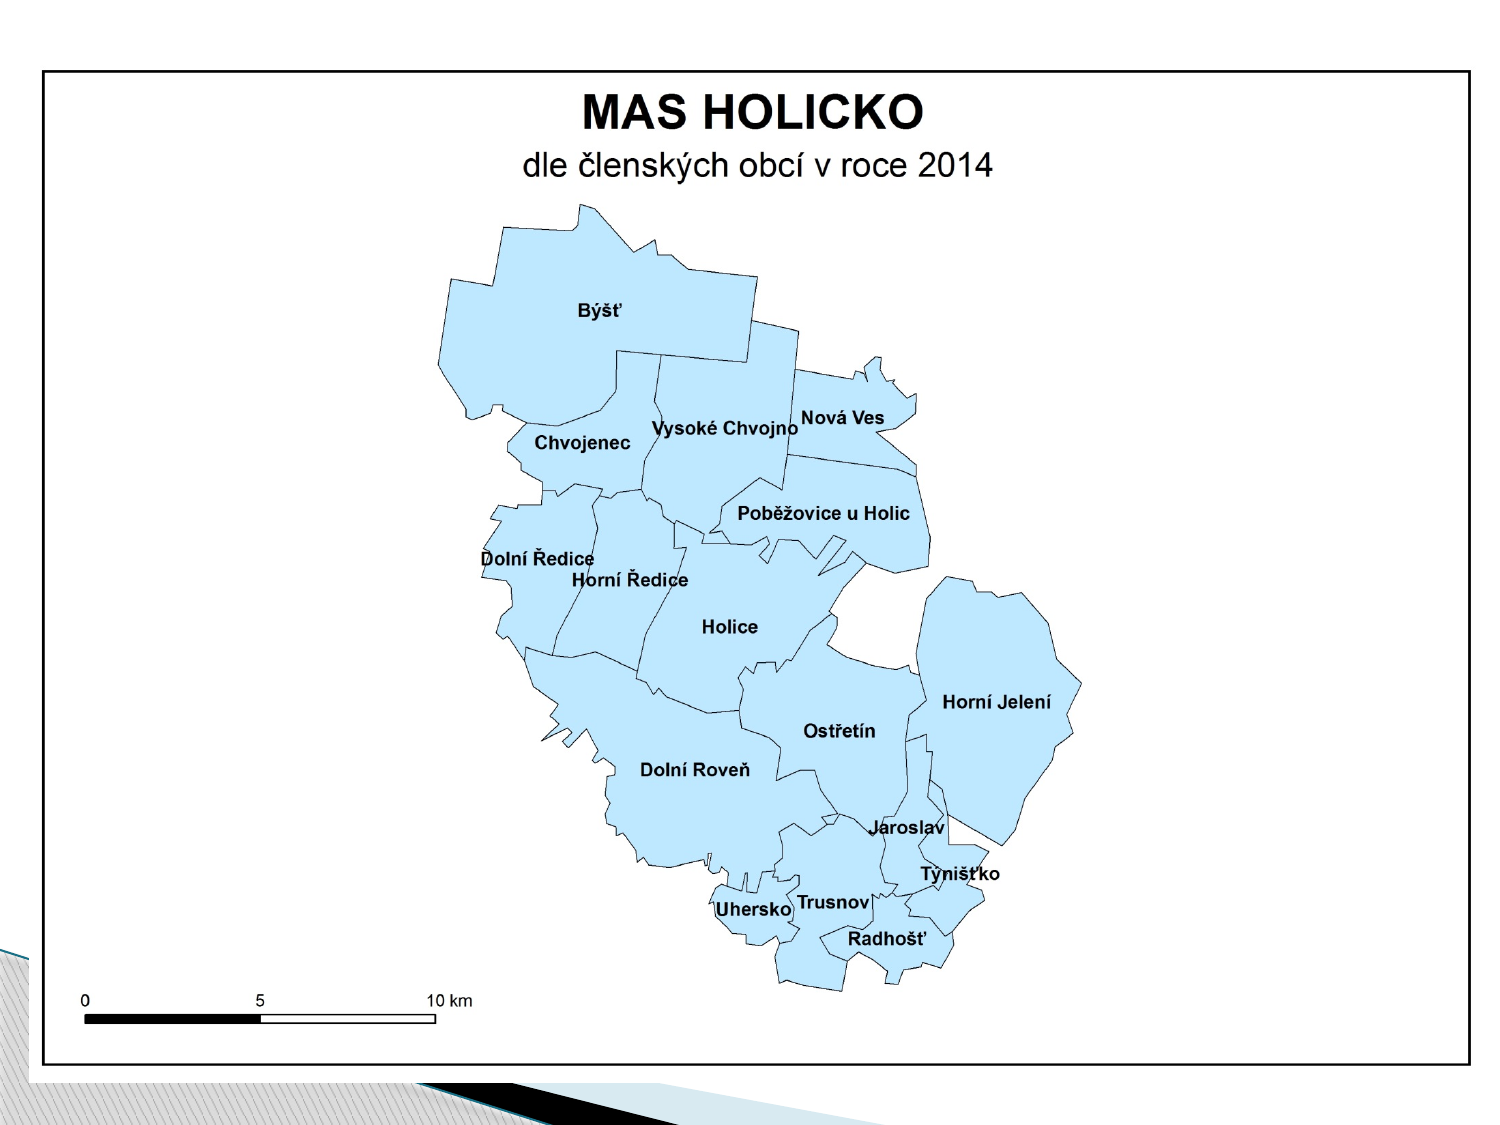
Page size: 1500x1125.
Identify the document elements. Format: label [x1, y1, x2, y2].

list [29, 54, 1483, 1083]
